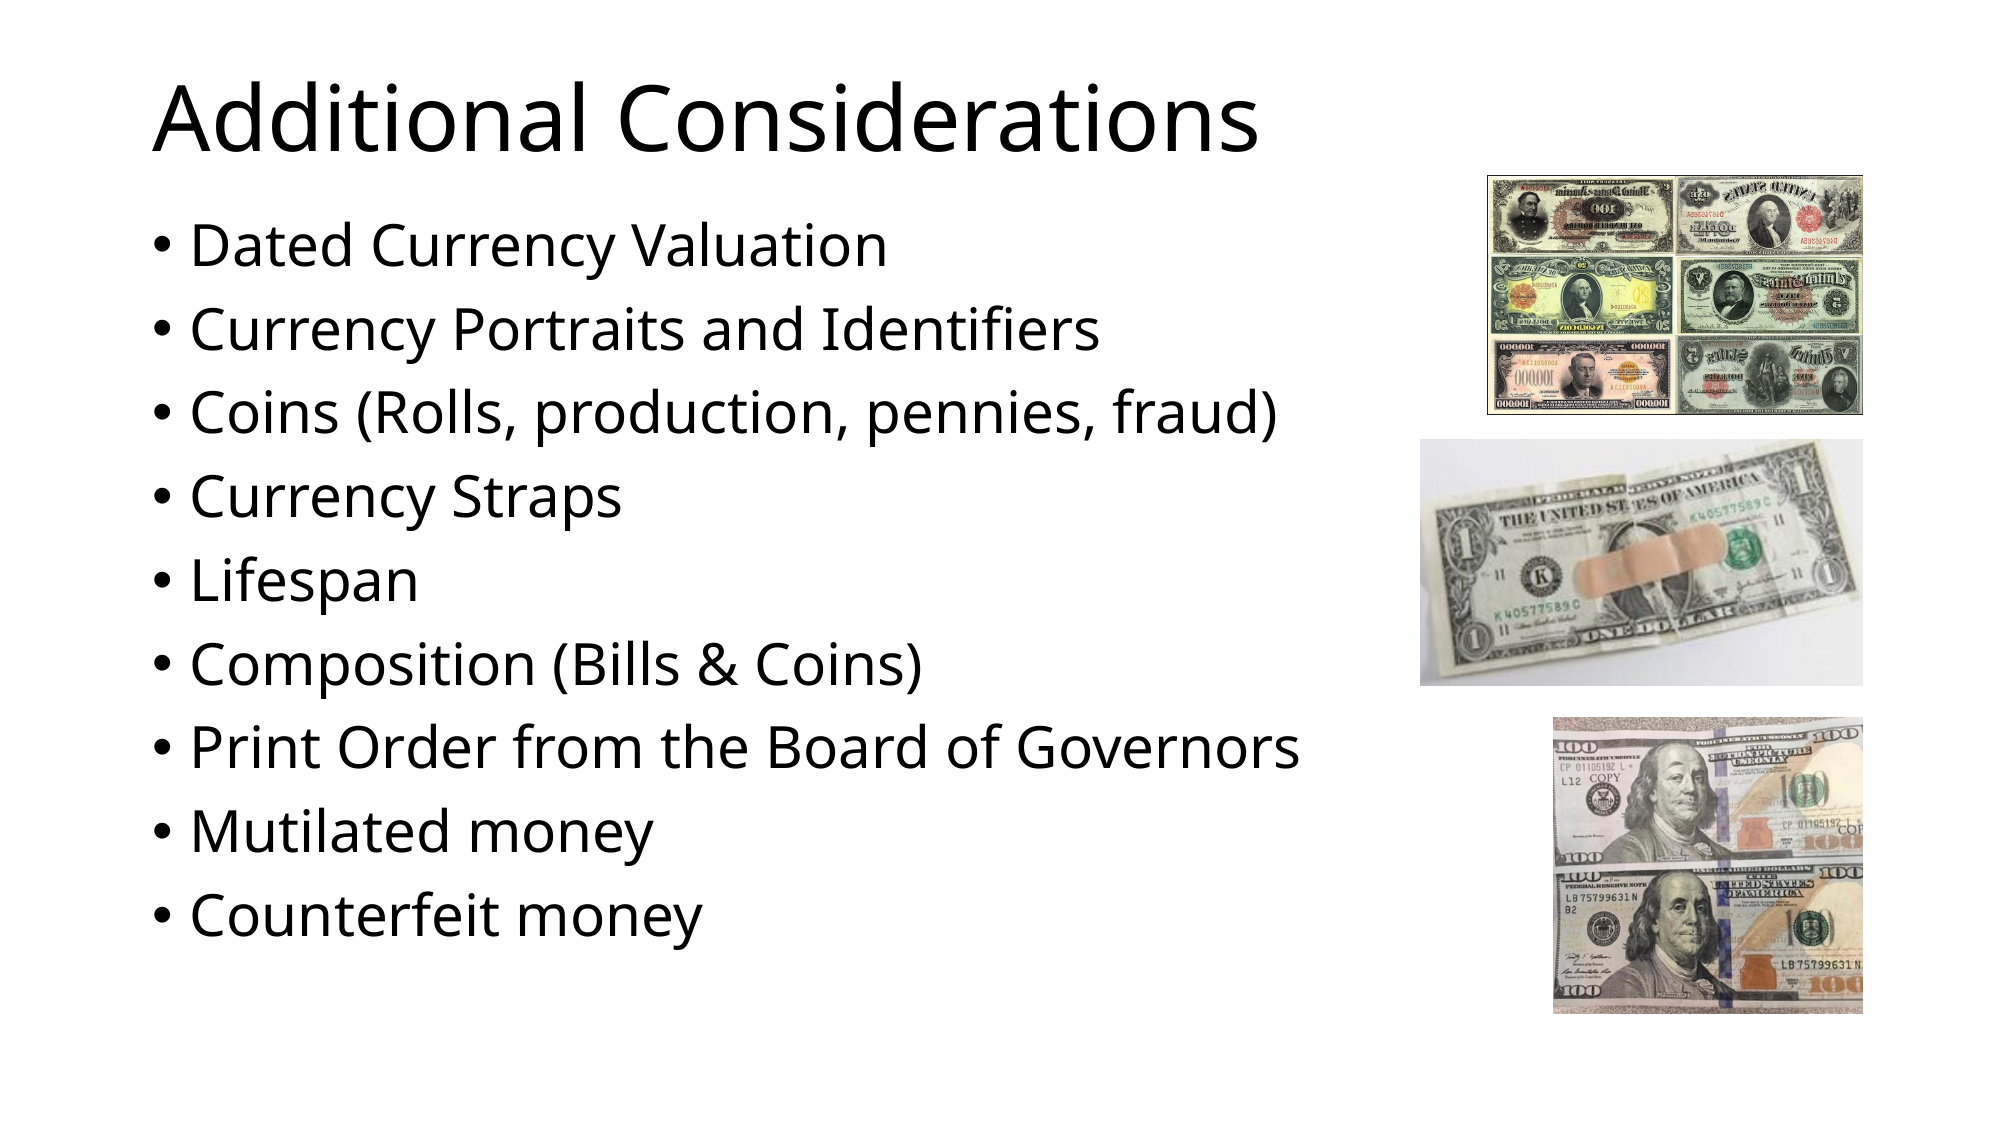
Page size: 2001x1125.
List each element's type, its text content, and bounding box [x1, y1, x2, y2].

title Additional Considerations [137, 59, 1863, 184]
list Dated Currency Valuation Currency Portraits and Identifiers Coins (Rolls, production, pennies, fraud) Currency Straps Lifespan Composition (Bills & Coins) Print Order from the Board of Governors Mutilated money Counterfeit money [137, 208, 1863, 1014]
picture [1552, 716, 1863, 1014]
picture [1487, 174, 1864, 415]
picture [1419, 438, 1863, 687]
